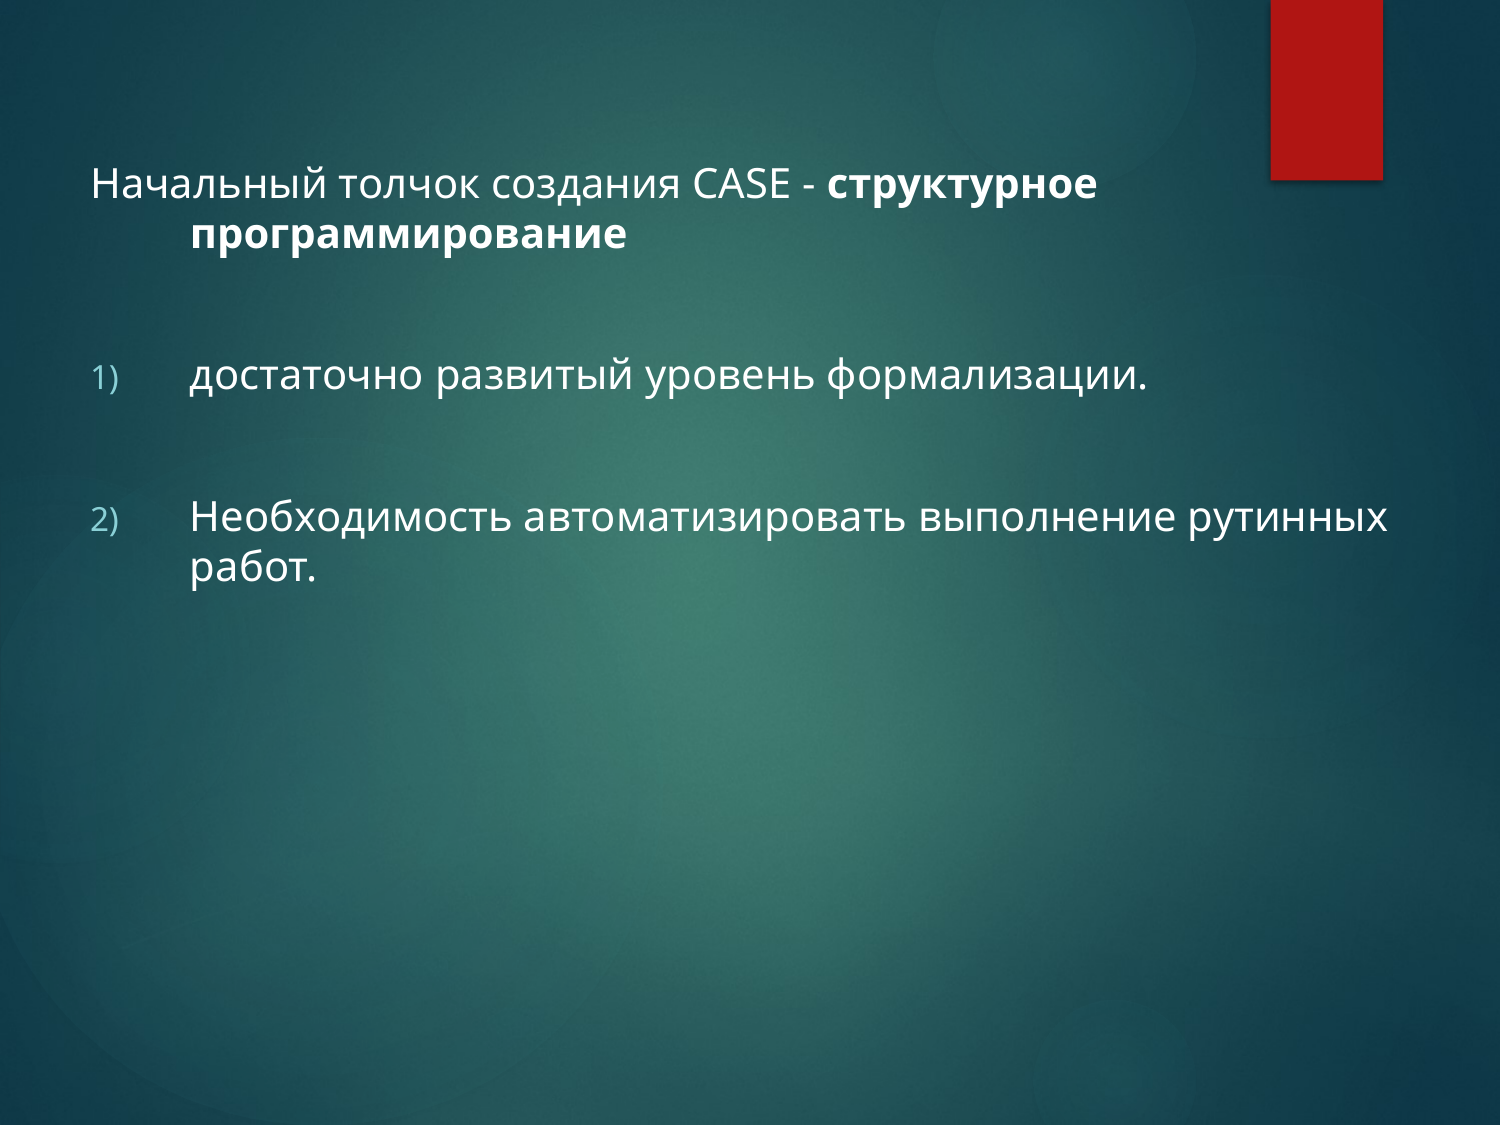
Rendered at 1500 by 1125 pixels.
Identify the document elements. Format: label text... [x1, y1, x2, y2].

list Начальный толчок создания CASE - структурное программирование достаточно развитый уровень формализации. Необходимость автоматизировать выполнение рутинных работ. [75, 148, 1425, 1005]
picture [0, 0, 1500, 1125]
